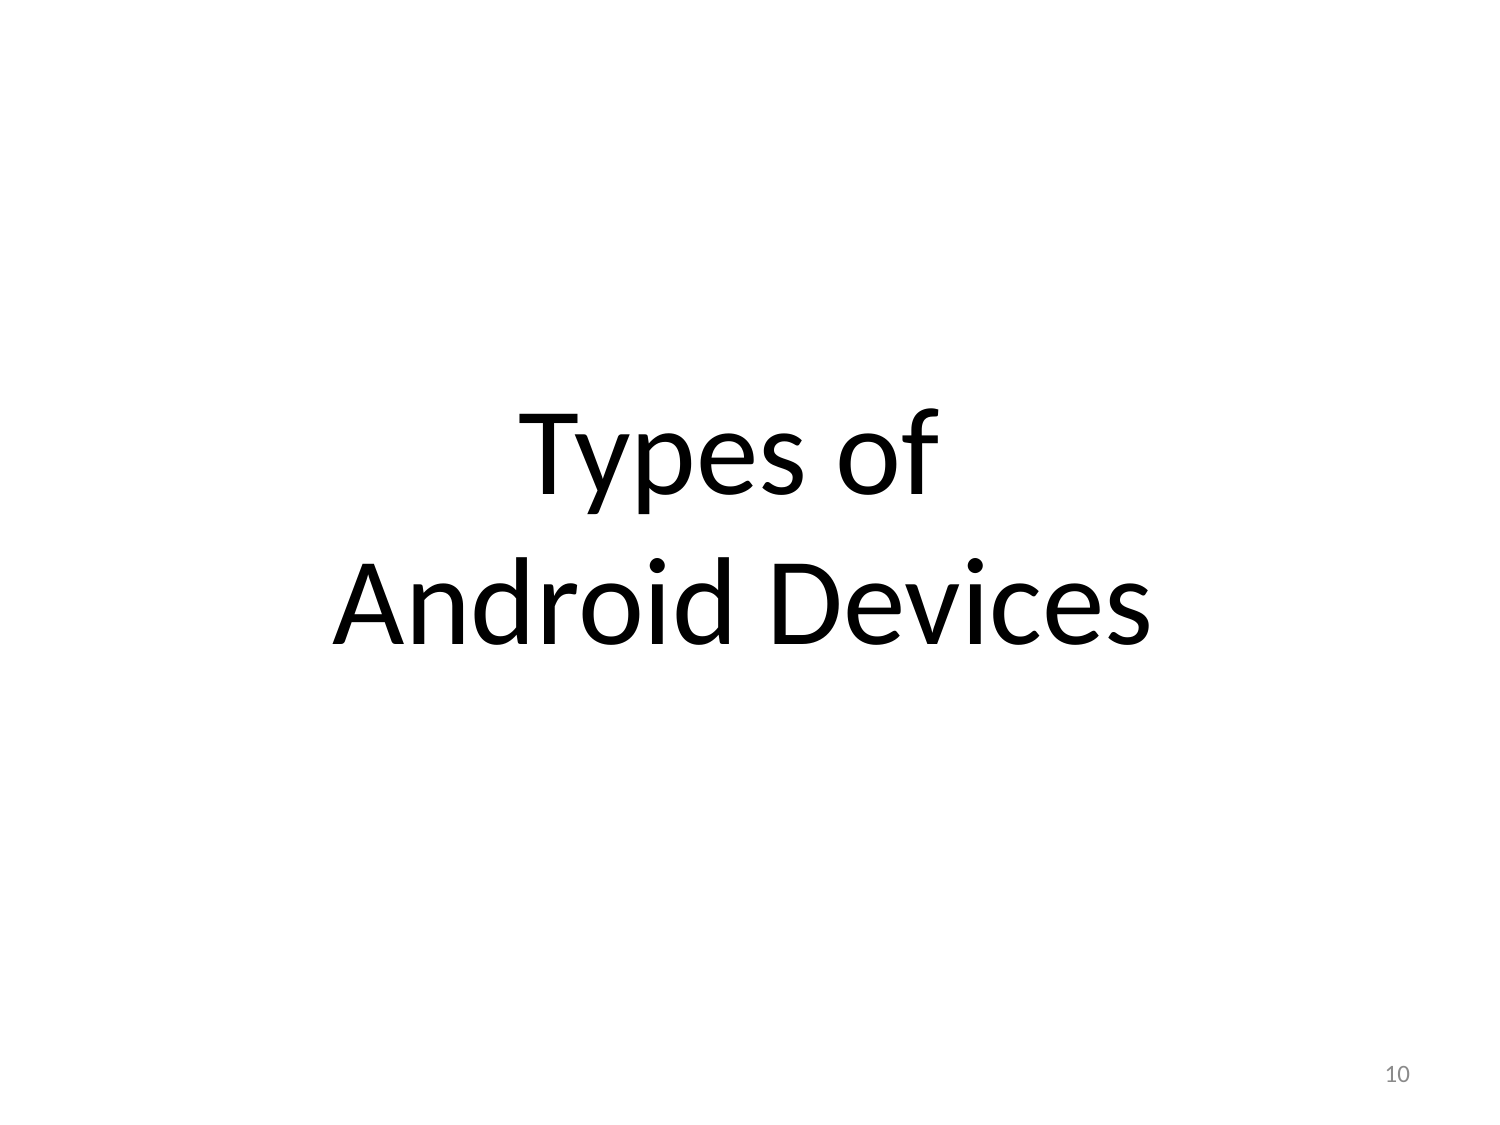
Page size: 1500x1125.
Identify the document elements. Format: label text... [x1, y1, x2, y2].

slide_number 10 [1074, 1042, 1425, 1103]
text_box Types of Android Devices [249, 362, 1238, 678]
